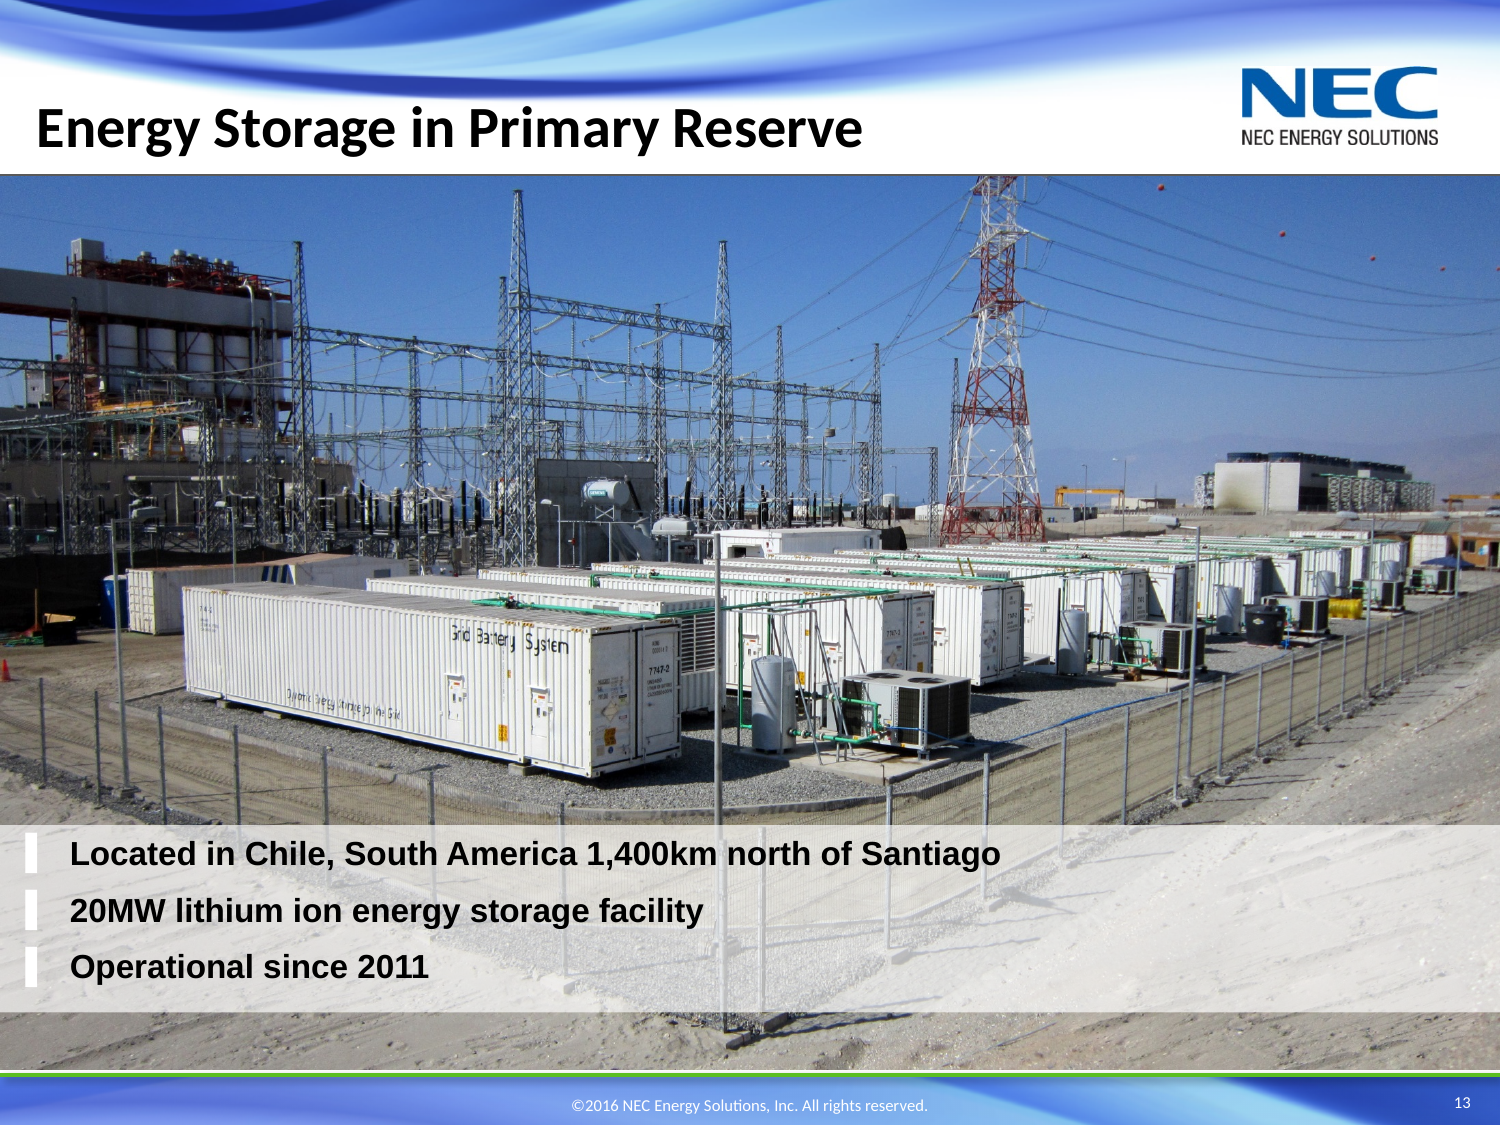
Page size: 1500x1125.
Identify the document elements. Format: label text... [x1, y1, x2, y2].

slide_number 13 [1425, 1087, 1500, 1118]
picture [0, 176, 1500, 1070]
picture [0, 0, 1500, 174]
picture [0, 1077, 1500, 1125]
title Energy Storage in Primary Reserve [21, 91, 1245, 168]
